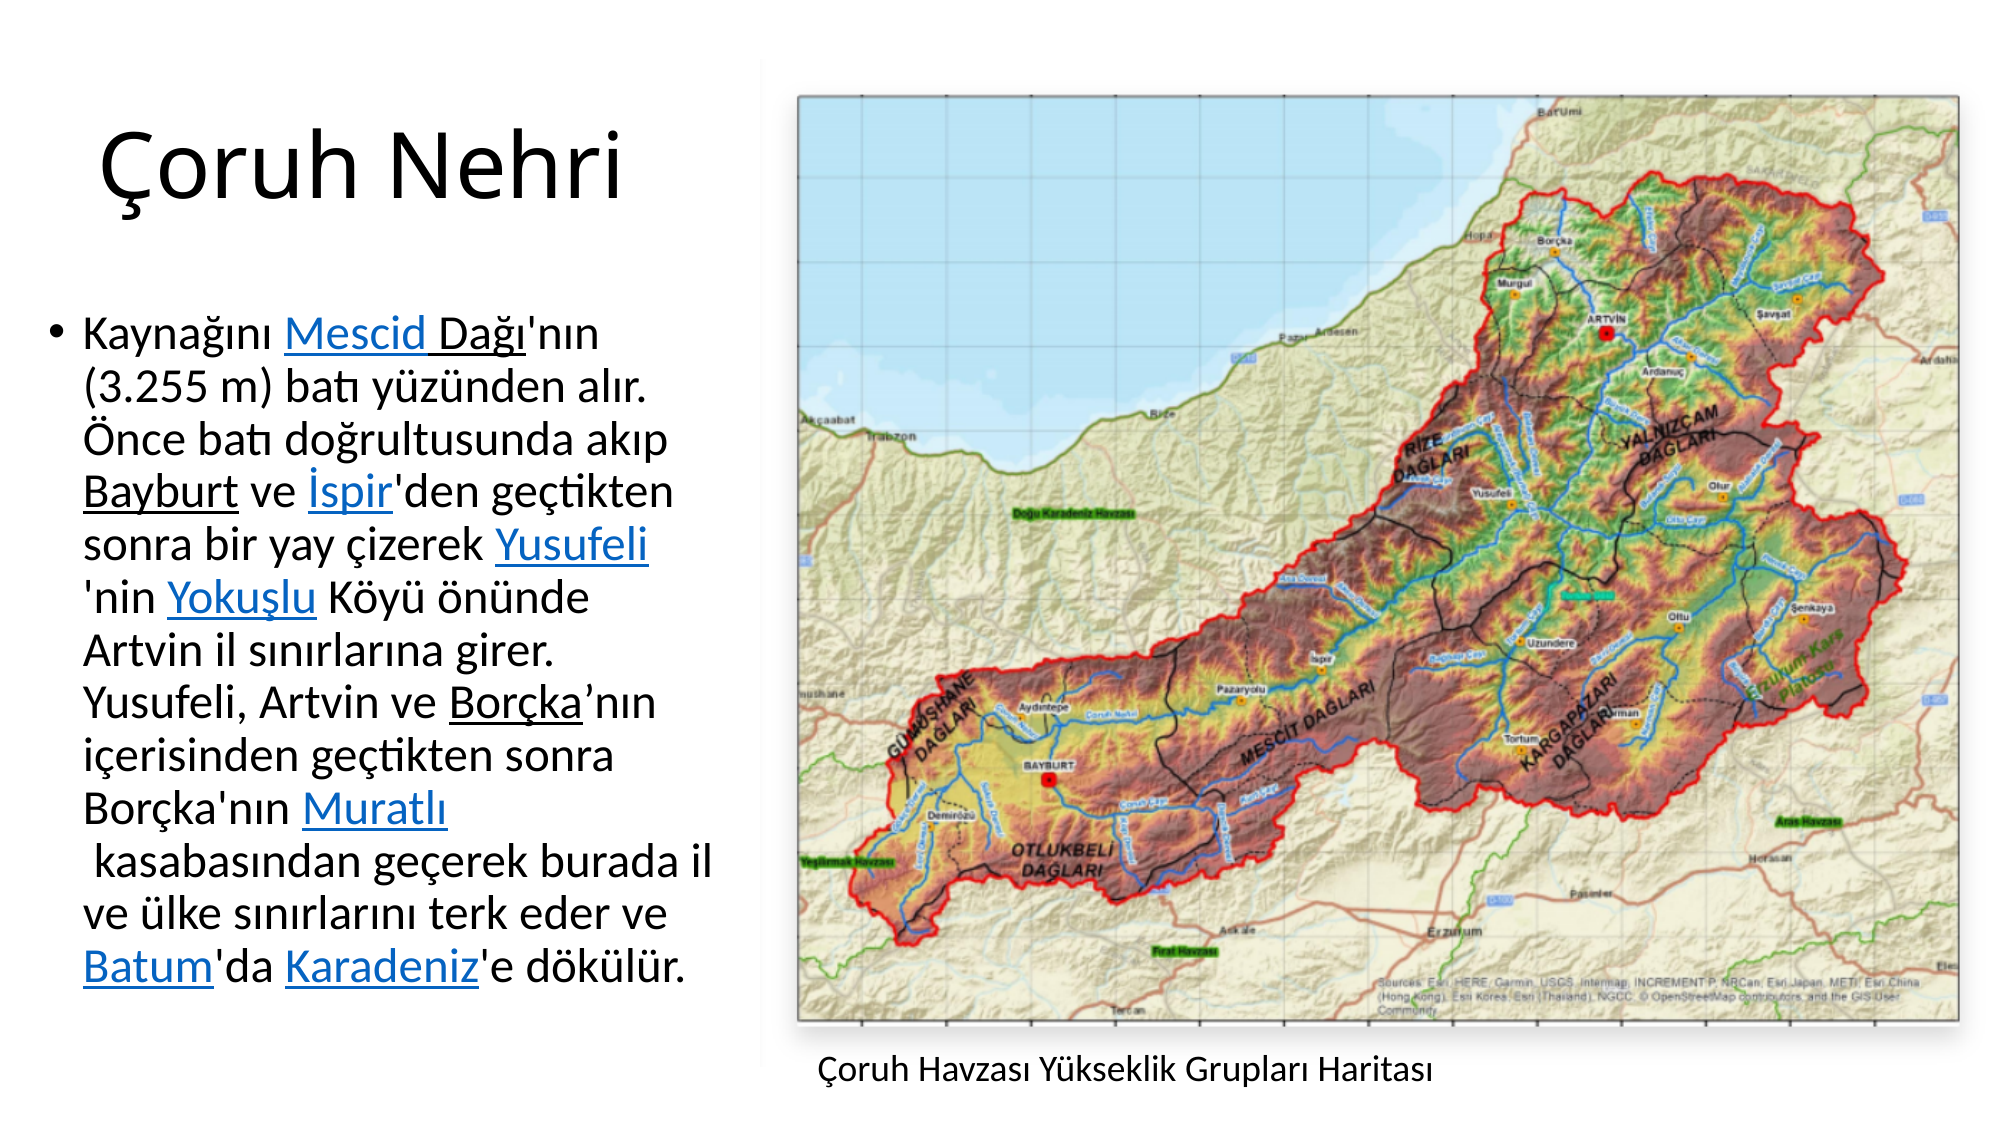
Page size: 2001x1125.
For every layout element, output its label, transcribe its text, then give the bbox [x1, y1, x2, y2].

picture [760, 59, 2000, 1067]
title Çoruh Nehri [82, 59, 760, 278]
list Kaynağını Mescid Dağı'nın (3.255 m) batı yüzünden alır. Önce batı doğrultusunda akıp Bayburt ve İspir'den geçtikten sonra bir yay çizerek Yusufeli'nin Yokuşlu Köyü önünde Artvin il sınırlarına girer. Yusufeli, Artvin ve Borçka’nın içerisinden geçtikten sonra Borçka'nın Muratlı kasabasından geçerek burada il ve ülke sınırlarını terk eder ve Batum'da Karadeniz'e dökülür. [33, 300, 731, 1014]
text_box Çoruh Havzası Yükseklik Grupları Haritası [802, 1067, 1450, 1097]
